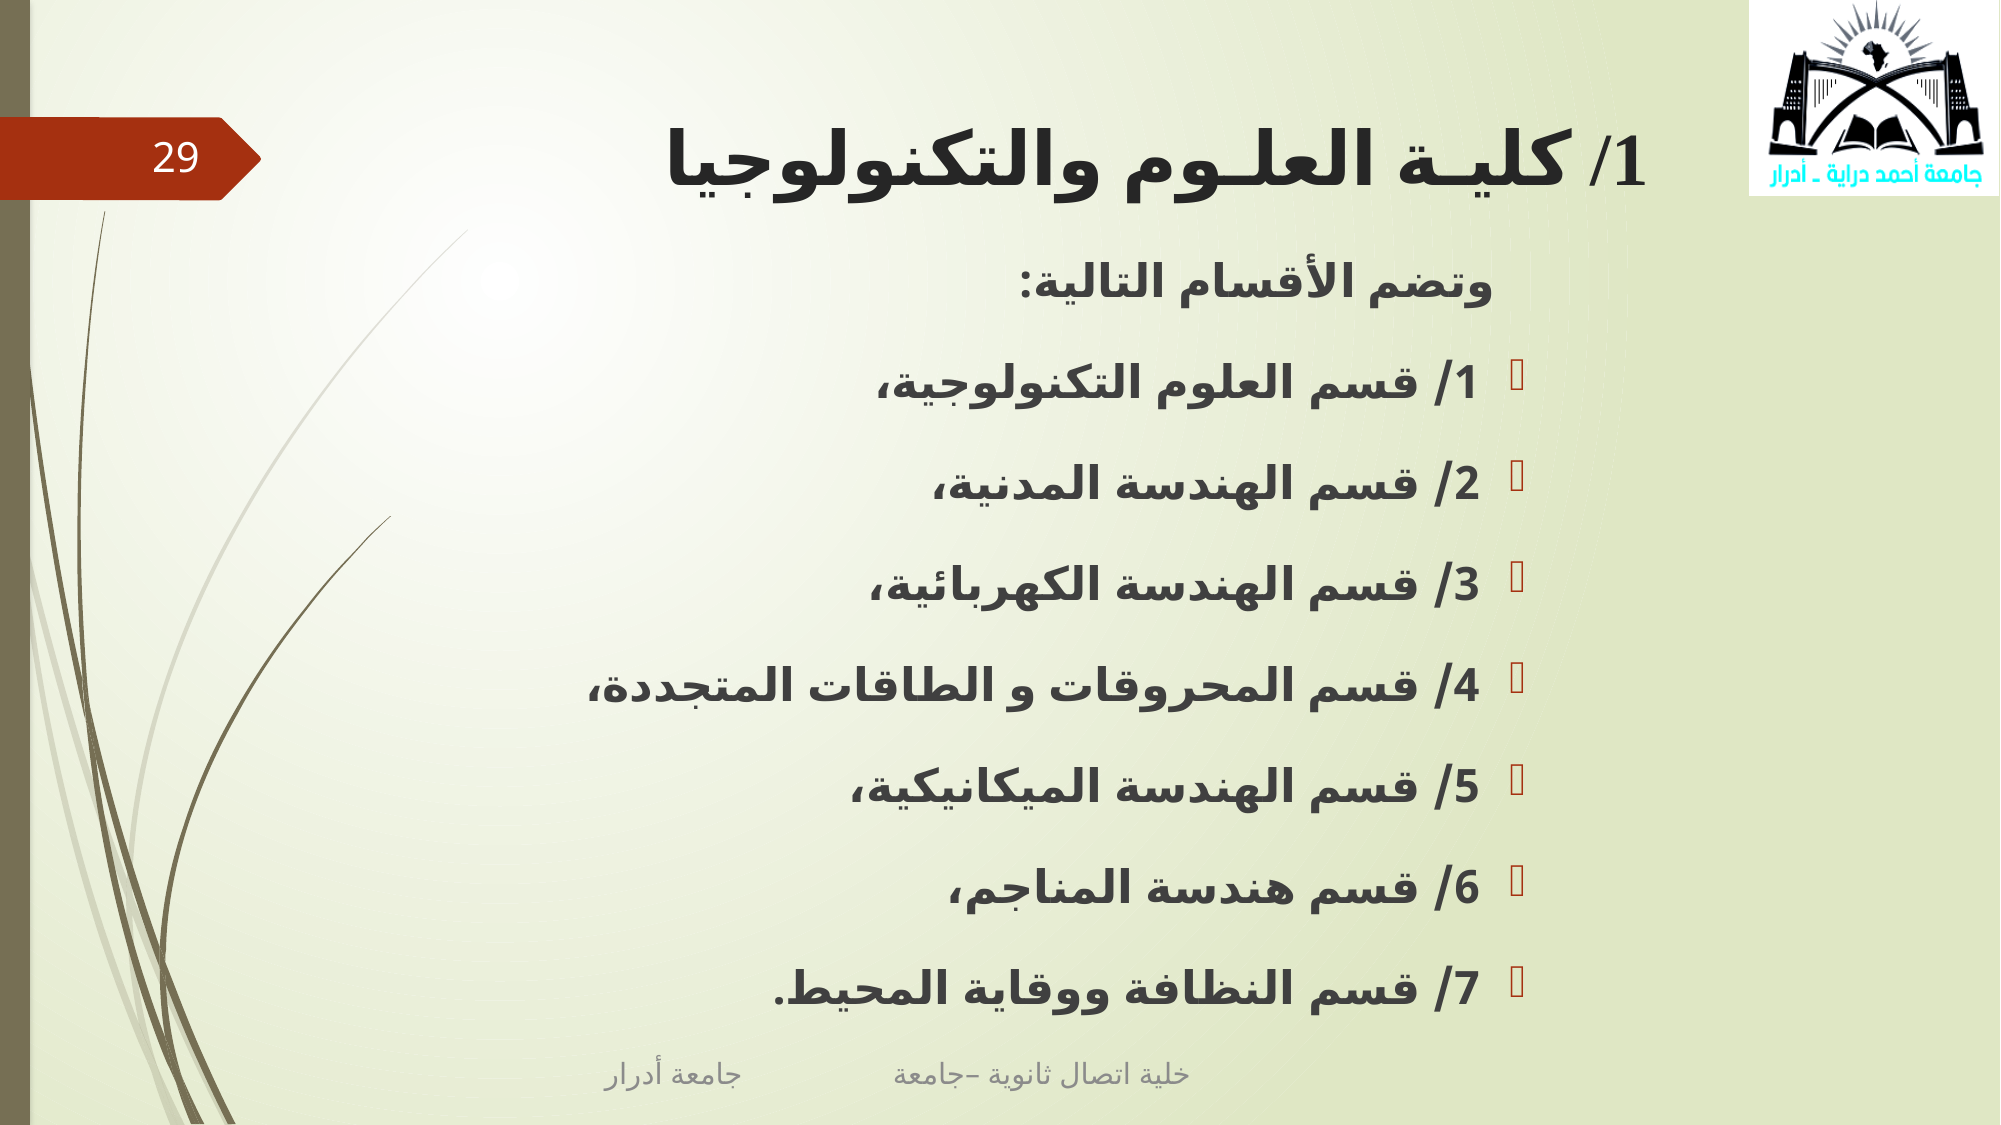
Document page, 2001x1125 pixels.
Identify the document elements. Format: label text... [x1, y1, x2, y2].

slide_number 29 [87, 129, 216, 190]
title 1/ كليـة العلـوم والتكنولوجيا [425, 102, 1888, 313]
list وتضم الأقسام التالية: 1/ قسم العلوم التكنولوجية، 2/ قسم الهندسة المدنية، 3/ قسم الهندسة الكهربائية، 4/ قسم المحروقات و الطاقات المتجددة، 5/ قسم الهندسة الميكانيكية، 6/ قسم هندسة المناجم، 7/ قسم النظافة ووقاية المحيط. [137, 243, 1863, 1022]
picture [1749, 0, 2000, 196]
footer خلية اتصال ثانوية –جامعة جامعة أدرار [158, 1042, 1863, 1103]
